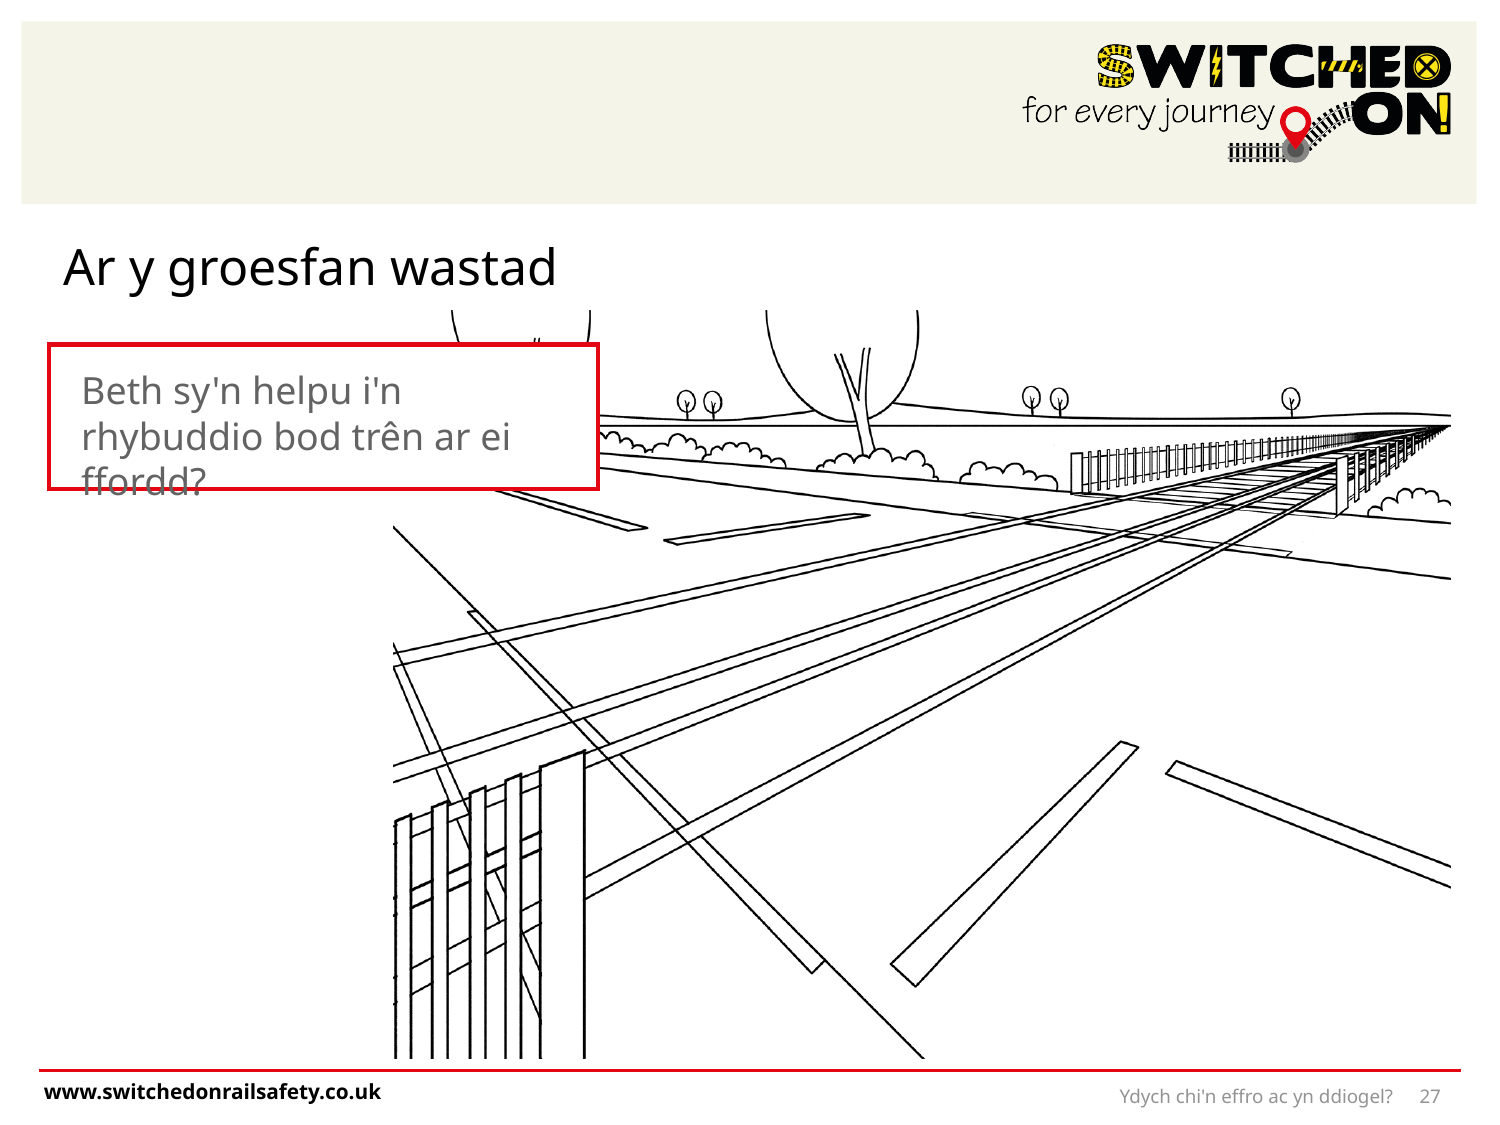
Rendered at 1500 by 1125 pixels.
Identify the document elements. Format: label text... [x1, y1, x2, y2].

text_box [20, 20, 1478, 205]
text_box Ydych chi'n effro ac yn ddiogel? 27 [895, 1077, 1471, 1118]
text_box [48, 343, 393, 490]
text_box Beth sy'n helpu i'n rhybuddio bod trên ar ei ffordd? [66, 360, 393, 510]
text_box www.switchedonrailsafety.co.uk [29, 1071, 485, 1112]
text_box Ar y groesfan wastad [49, 227, 688, 348]
picture [1022, 44, 1451, 163]
picture [393, 310, 1451, 1059]
